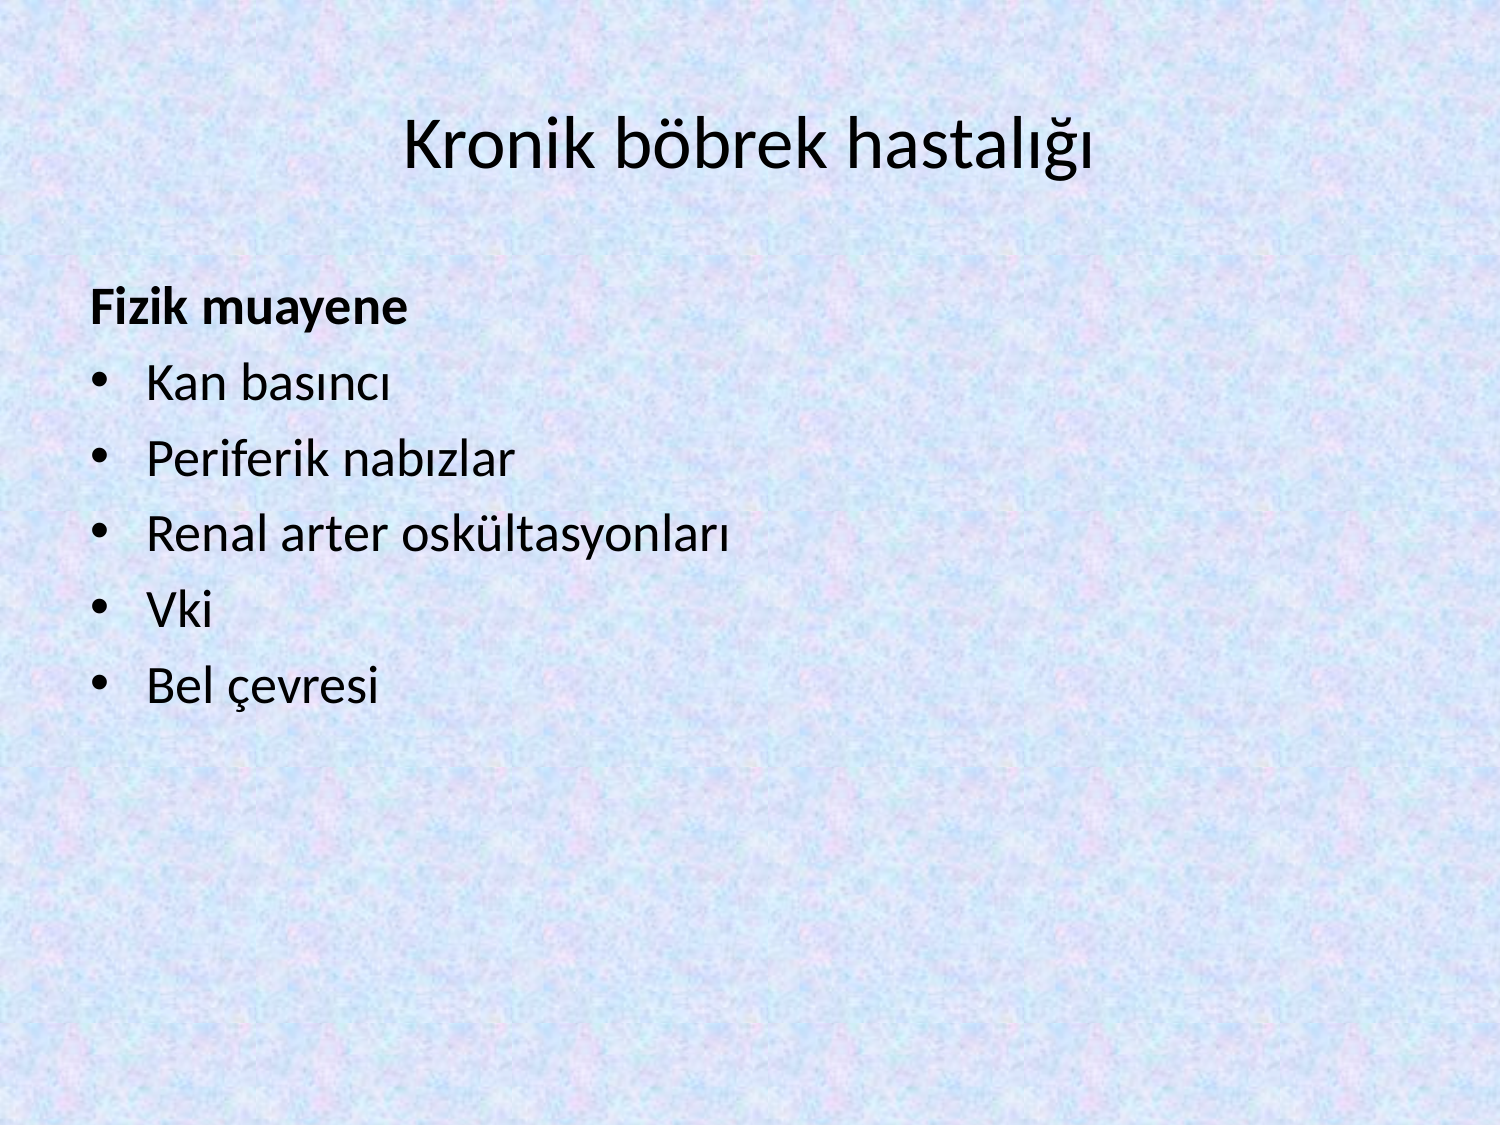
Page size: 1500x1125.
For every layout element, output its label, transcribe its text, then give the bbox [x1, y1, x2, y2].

list Fizik muayene Kan basıncı Periferik nabızlar Renal arter oskültasyonları Vki Bel çevresi [75, 262, 1425, 1005]
title Kronik böbrek hastalığı [75, 45, 1425, 233]
text_box [0, 0, 1500, 1125]
